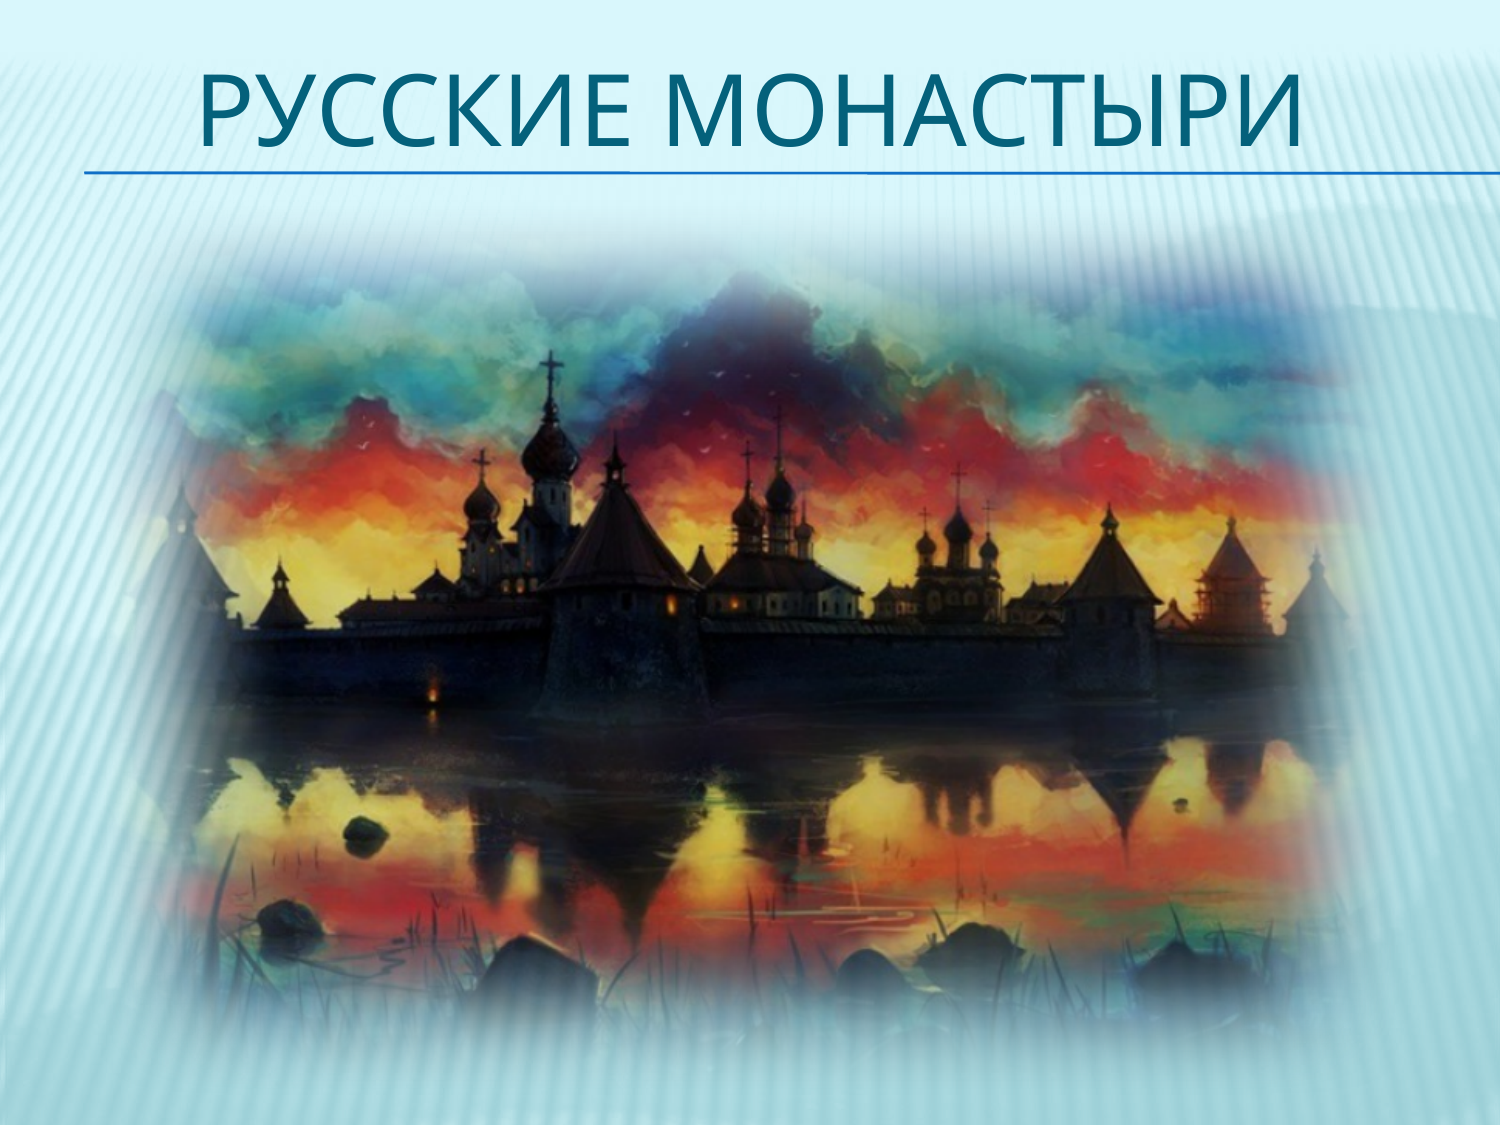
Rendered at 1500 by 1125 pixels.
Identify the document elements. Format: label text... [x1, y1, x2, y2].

title Русские монастыри [29, 0, 1475, 213]
picture [88, 195, 1412, 1099]
